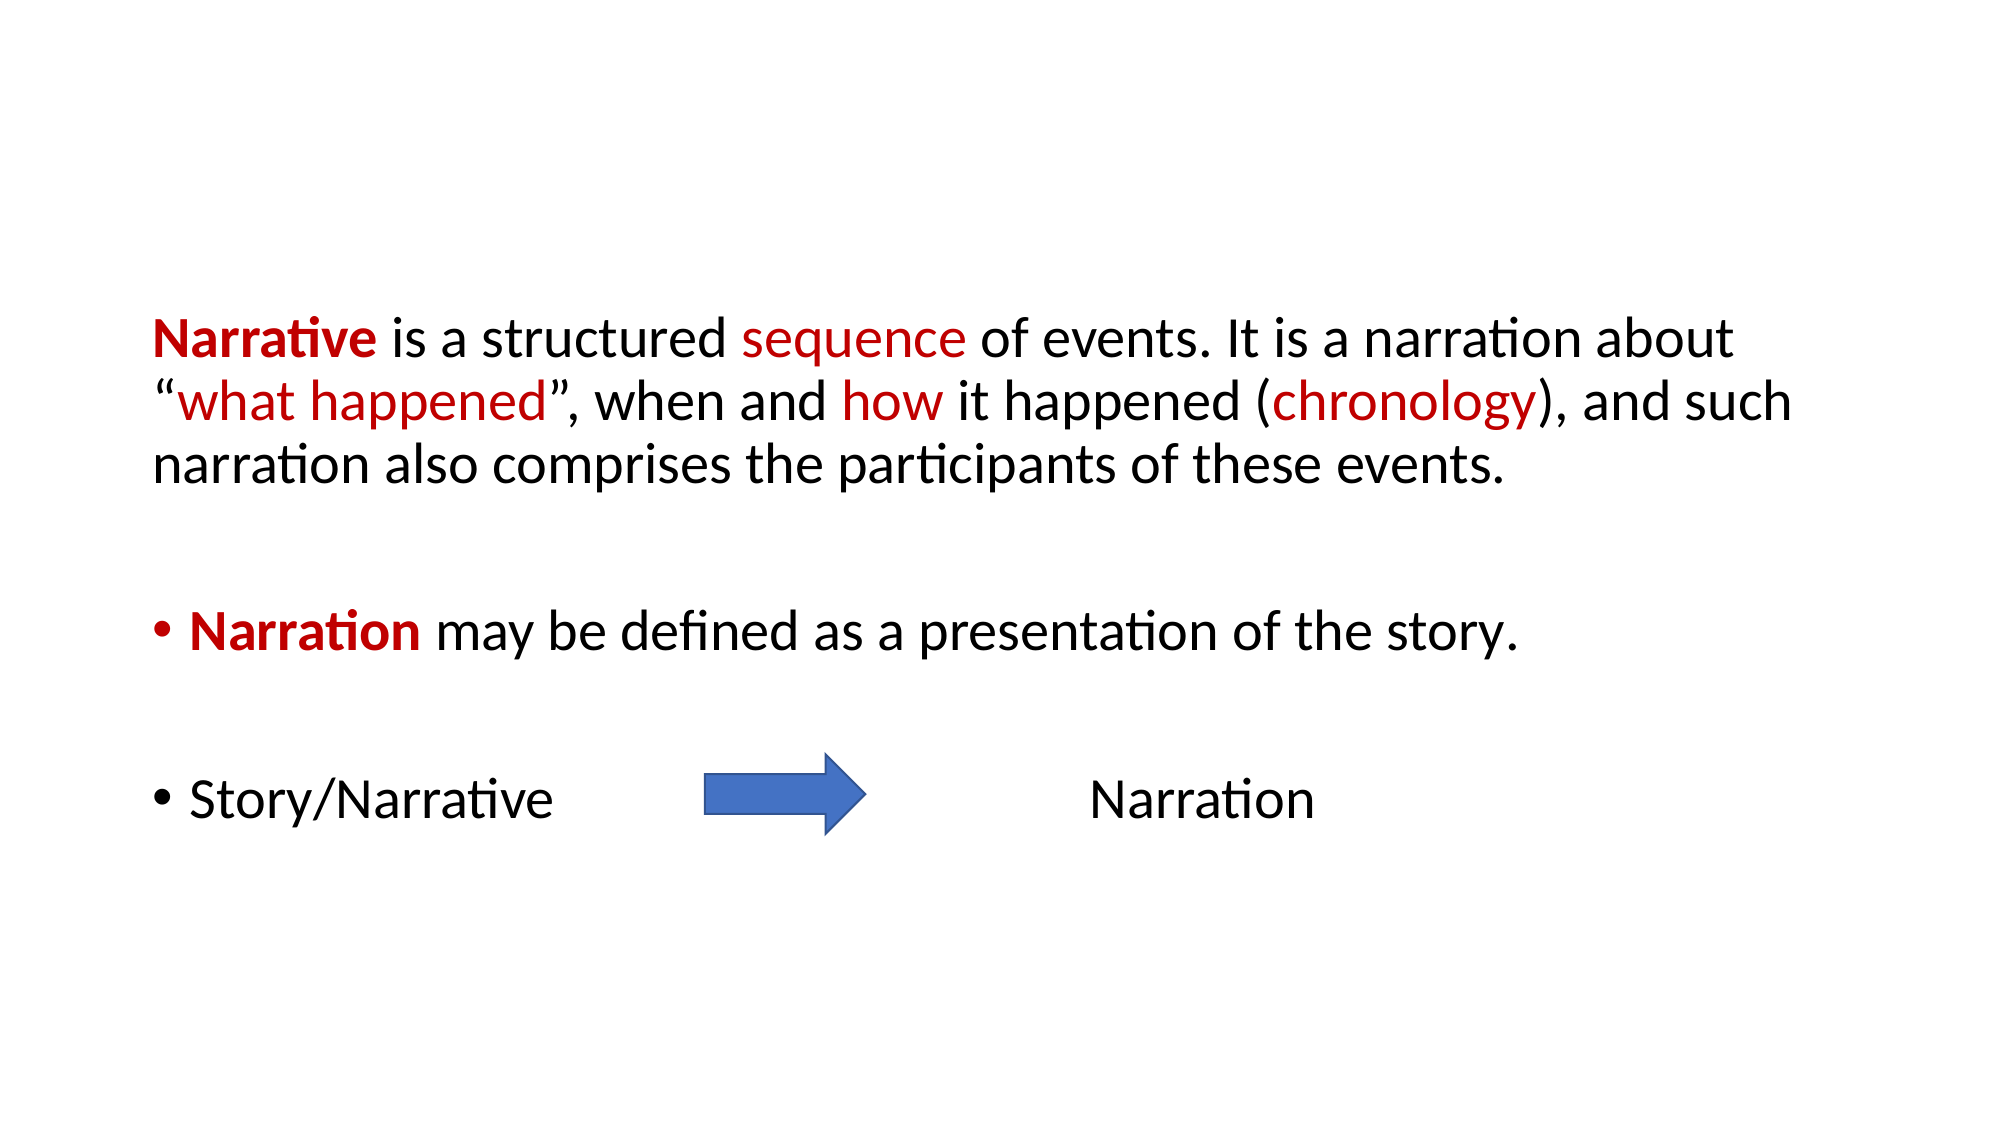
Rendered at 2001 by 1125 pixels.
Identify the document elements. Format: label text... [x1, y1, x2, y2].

text_box [703, 751, 867, 837]
list Narrative is a structured sequence of events. It is a narration about “what happened”, when and how it happened (chronology), and such narration also comprises the participants of these events. Narration may be defined as a presentation of the story. Story/Narrative Narration [137, 299, 1863, 1014]
